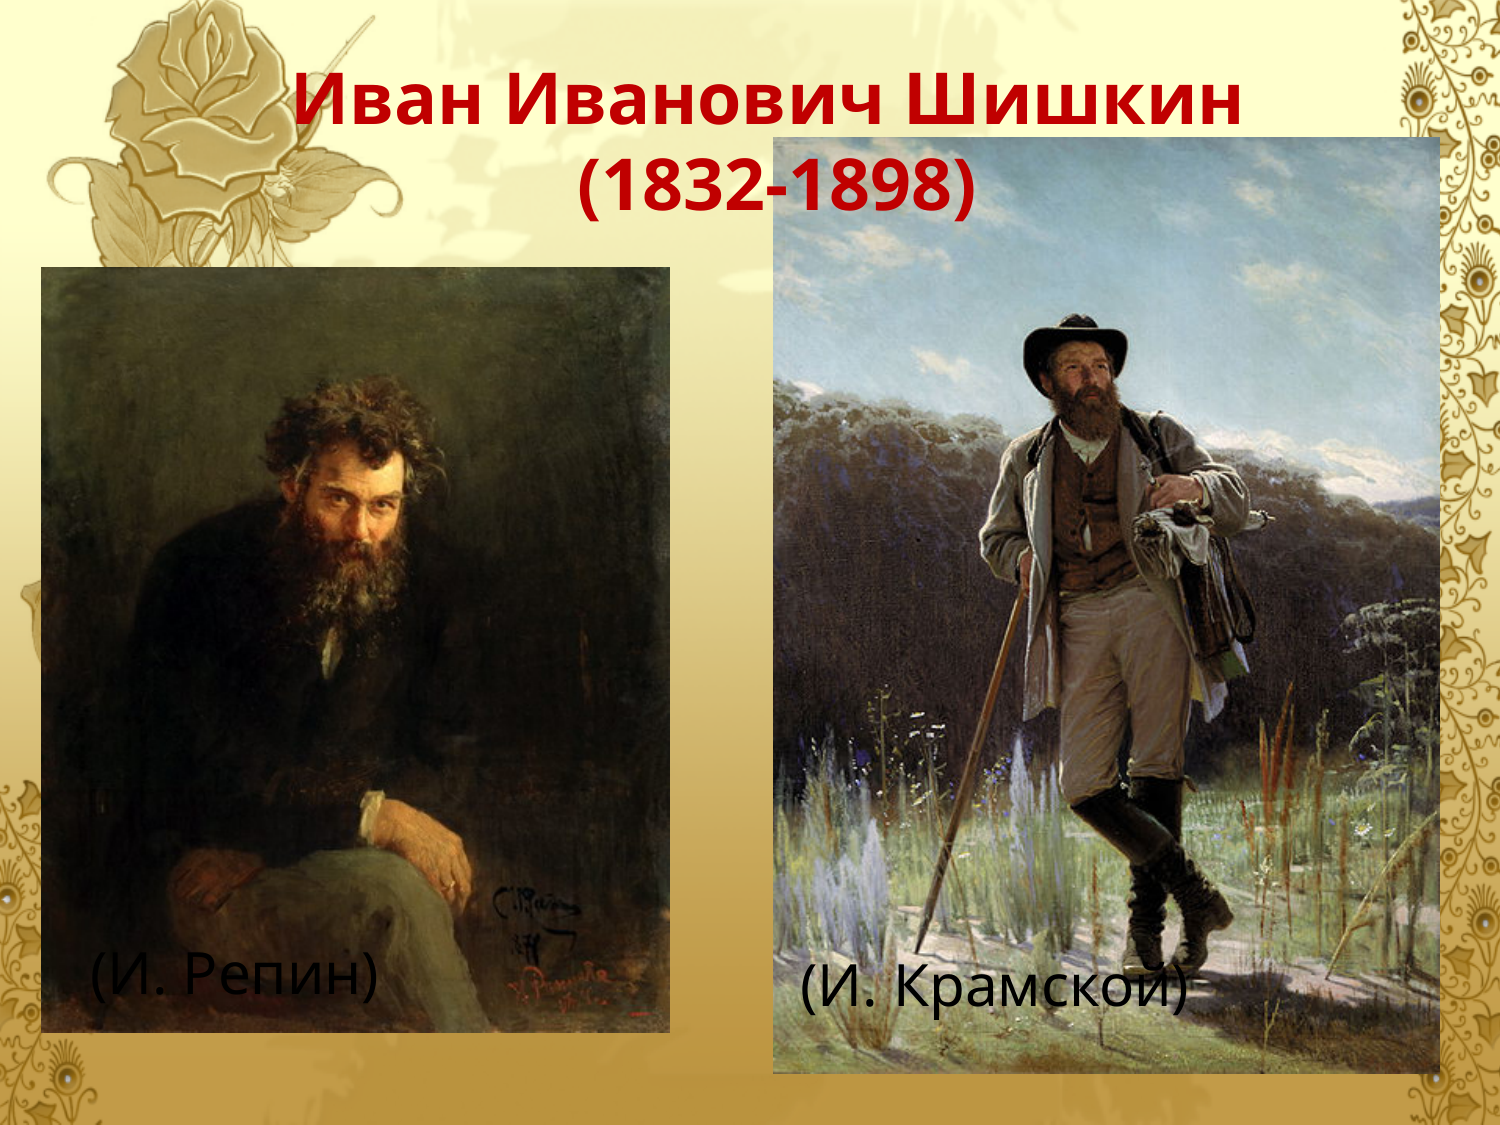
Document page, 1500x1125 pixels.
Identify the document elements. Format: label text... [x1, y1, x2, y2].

picture [0, 0, 1500, 1125]
list (И. Крамской) [1443, 940, 1449, 1048]
title Иван Иванович Шишкин (1832-1898) [128, 45, 1425, 233]
list (И. Репин) [74, 928, 751, 1083]
